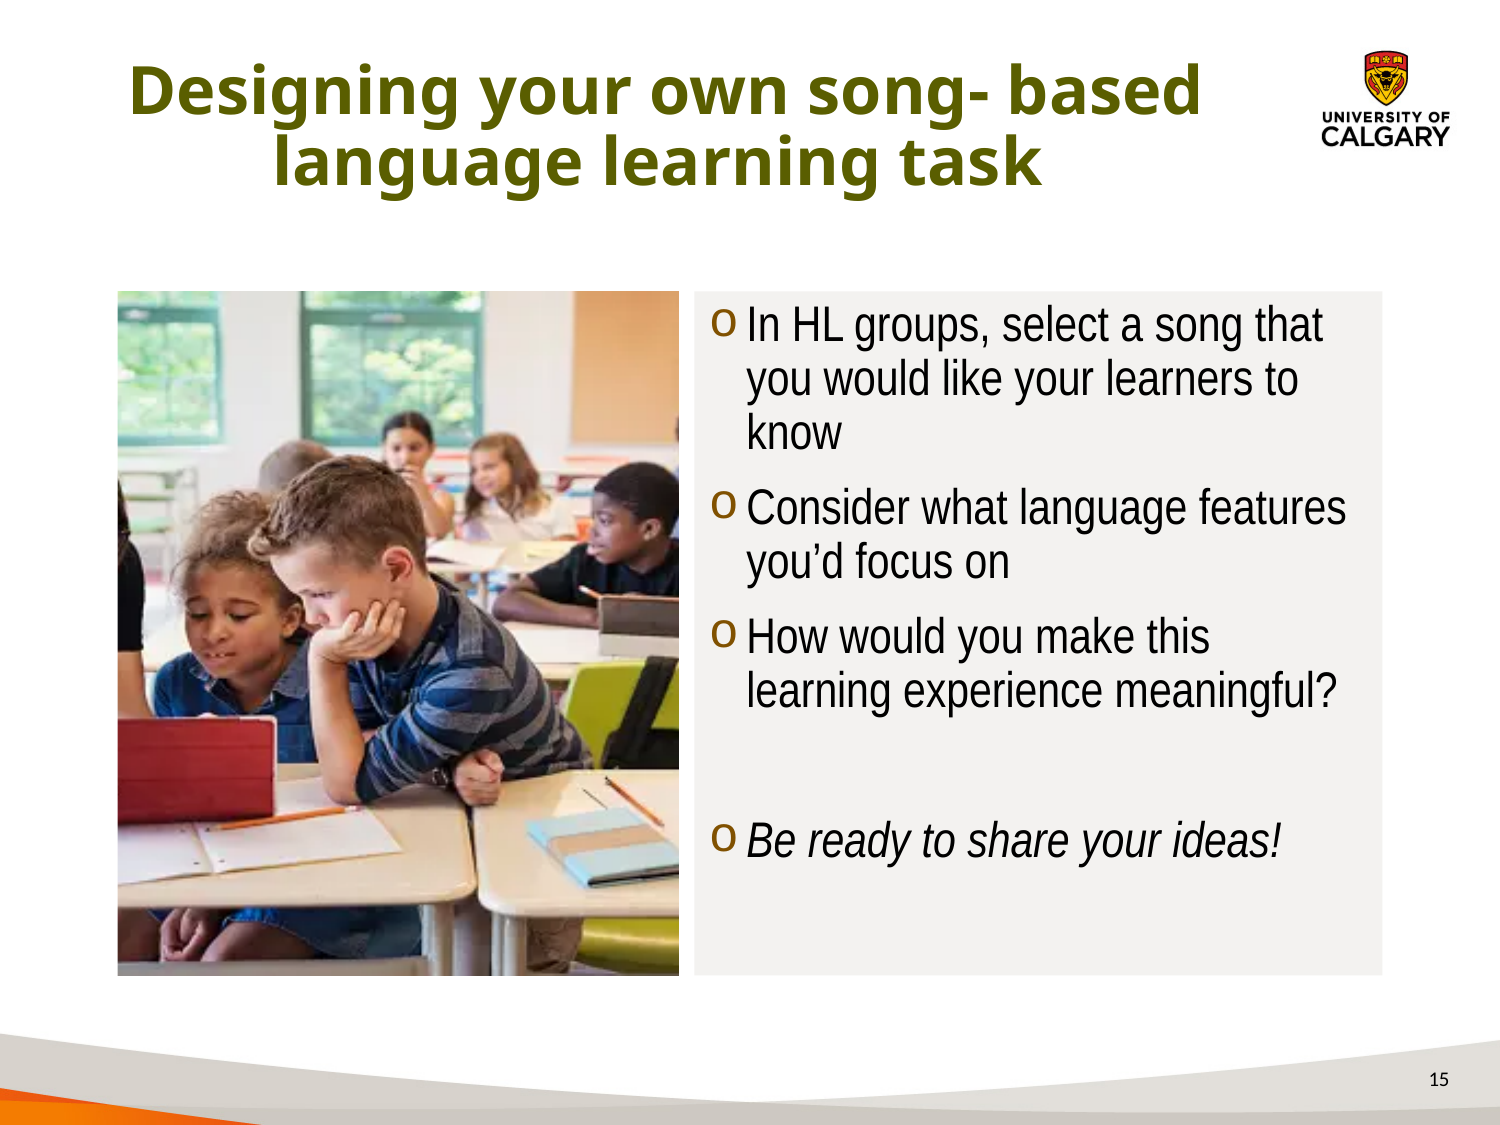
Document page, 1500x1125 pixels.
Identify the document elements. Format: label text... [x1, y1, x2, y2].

slide_number 15 [1126, 1057, 1465, 1099]
picture [0, 0, 1500, 1125]
list In HL groups, select a song that you would like your learners to know Consider what language features you’d focus on How would you make this learning experience meaningful? Be ready to share your ideas! [694, 291, 1383, 976]
title Designing your own song- based language learning task [63, 46, 1269, 209]
